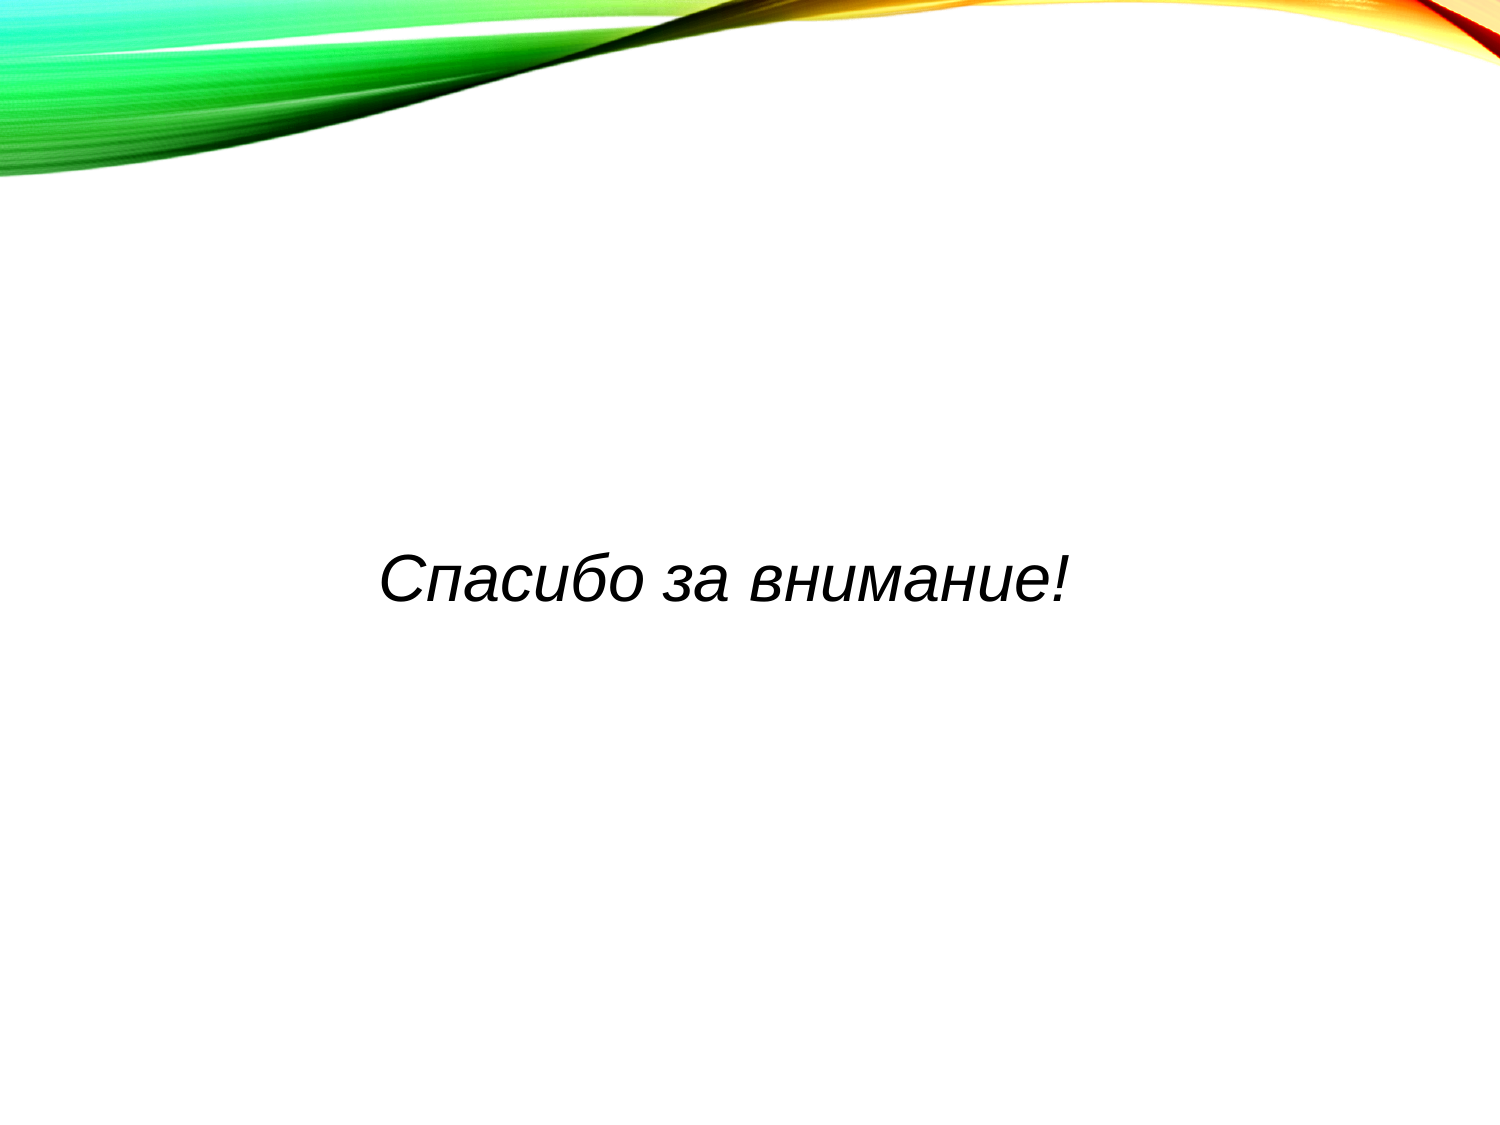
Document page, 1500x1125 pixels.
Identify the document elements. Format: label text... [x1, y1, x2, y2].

picture [0, 0, 1500, 178]
text_box Спасибо за внимание! [363, 527, 1086, 622]
